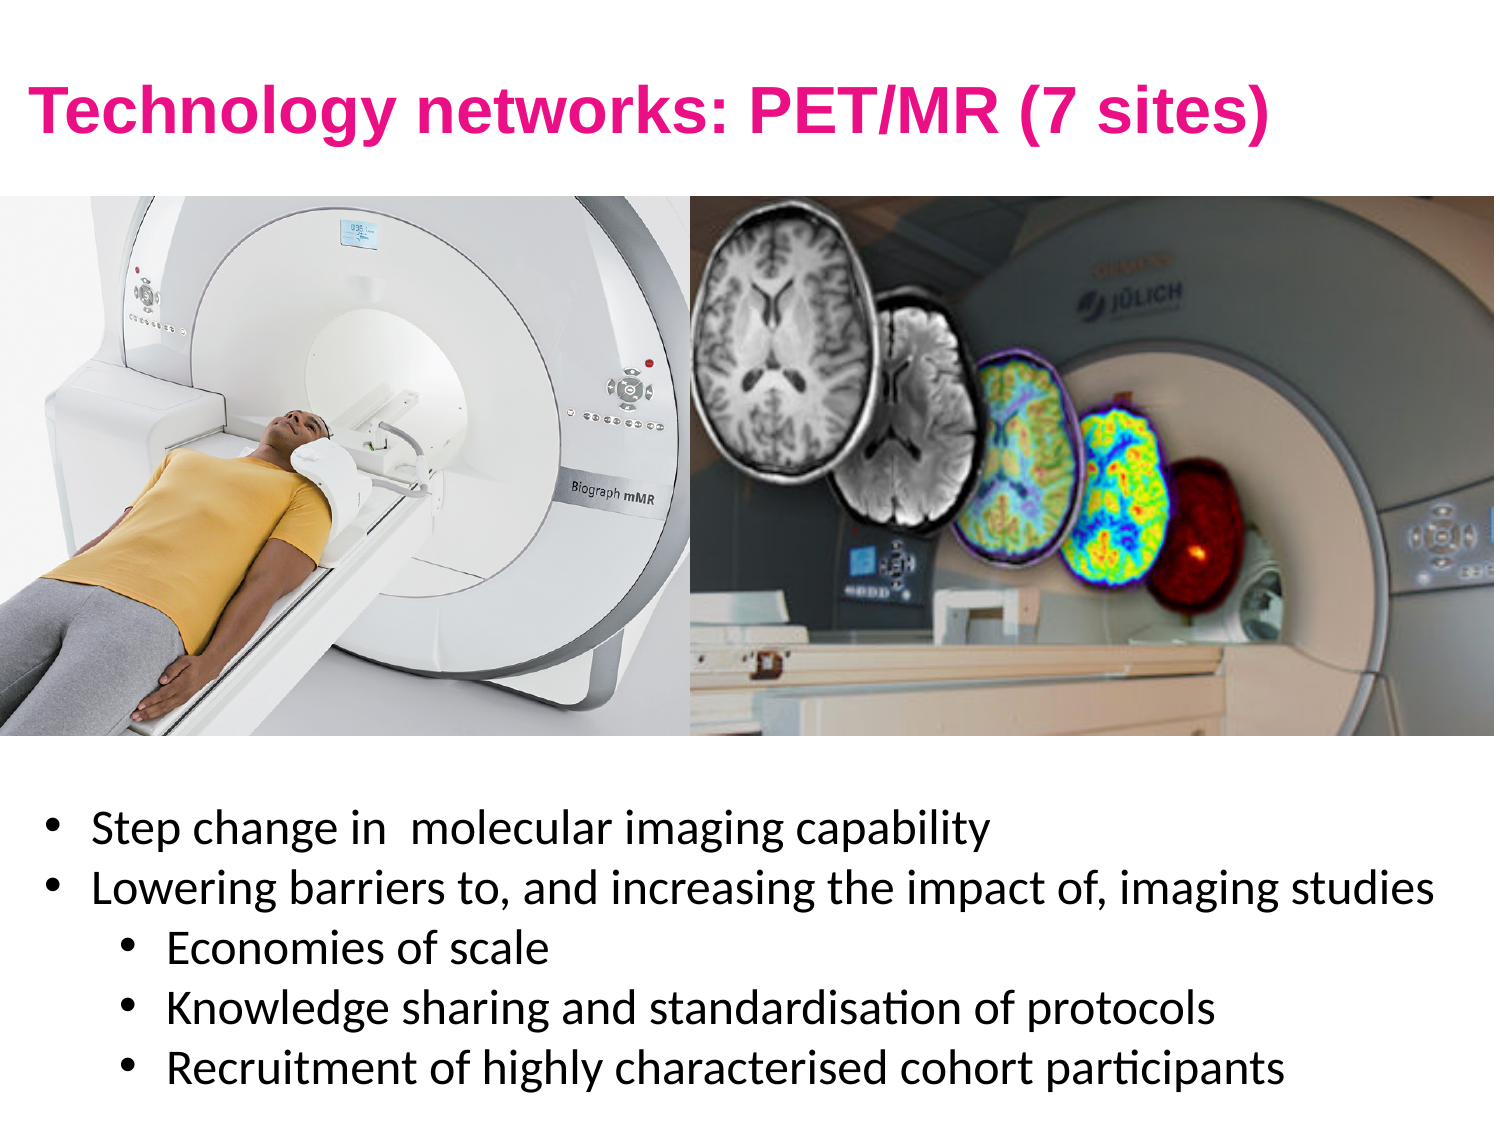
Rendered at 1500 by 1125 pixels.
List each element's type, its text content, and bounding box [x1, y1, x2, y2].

text_box Step change in molecular imaging capability Lowering barriers to, and increasing the impact of, imaging studies Economies of scale Knowledge sharing and standardisation of protocols Recruitment of highly characterised cohort participants [29, 786, 1494, 1125]
title Technology networks: PET/MR (7 sites) [13, 17, 1496, 197]
picture [0, 195, 1494, 736]
